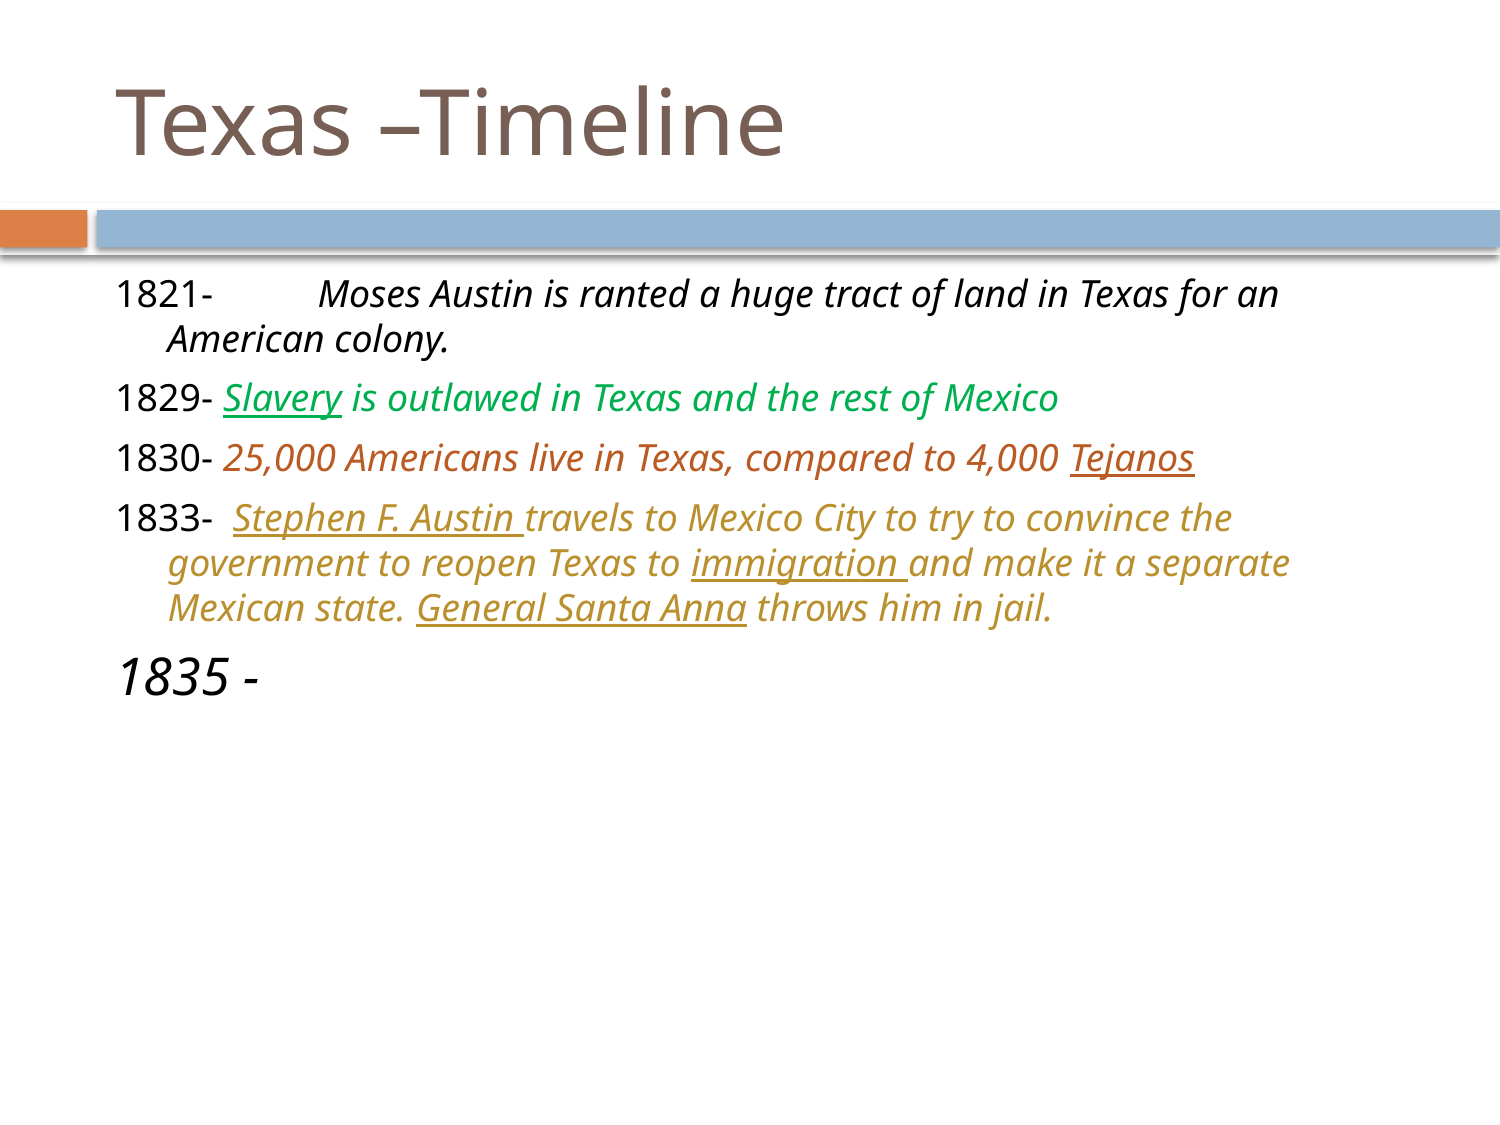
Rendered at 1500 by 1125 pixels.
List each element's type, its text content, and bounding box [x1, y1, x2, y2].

title Texas –Timeline [100, 37, 1438, 200]
list 1821- Moses Austin is ranted a huge tract of land in Texas for an American colony. 1829- Slavery is outlawed in Texas and the rest of Mexico 1830- 25,000 Americans live in Texas, compared to 4,000 Tejanos 1833- Stephen F. Austin travels to Mexico City to try to convince the government to reopen Texas to immigration and make it a separate Mexican state. General Santa Anna throws him in jail. 1835 - [100, 262, 1438, 1000]
